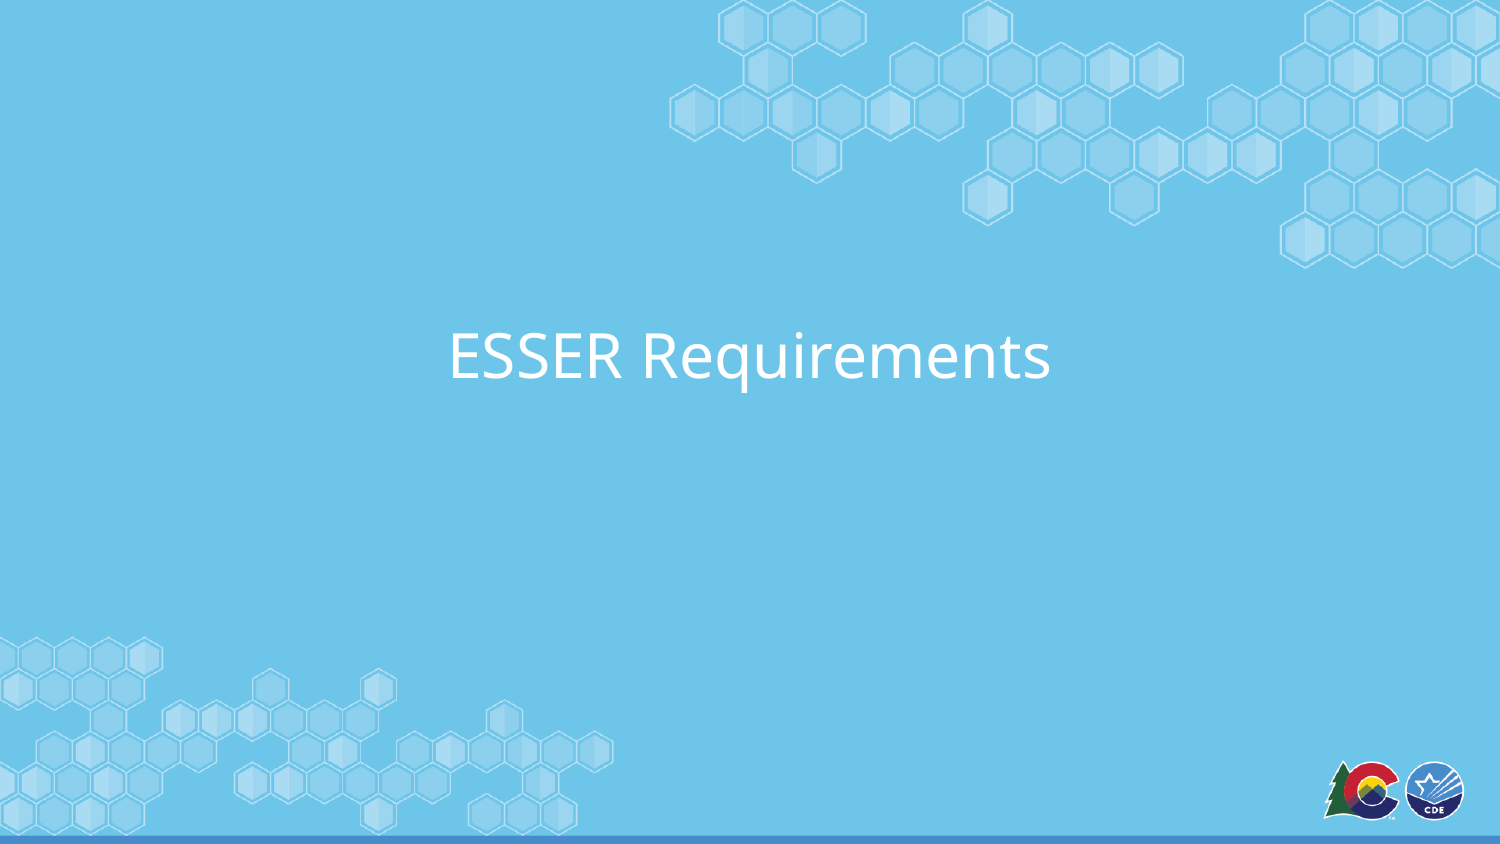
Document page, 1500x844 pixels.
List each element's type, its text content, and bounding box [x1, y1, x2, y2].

picture [0, 607, 1500, 844]
title ESSER Requirements [0, 319, 1500, 607]
picture [0, 0, 1500, 319]
